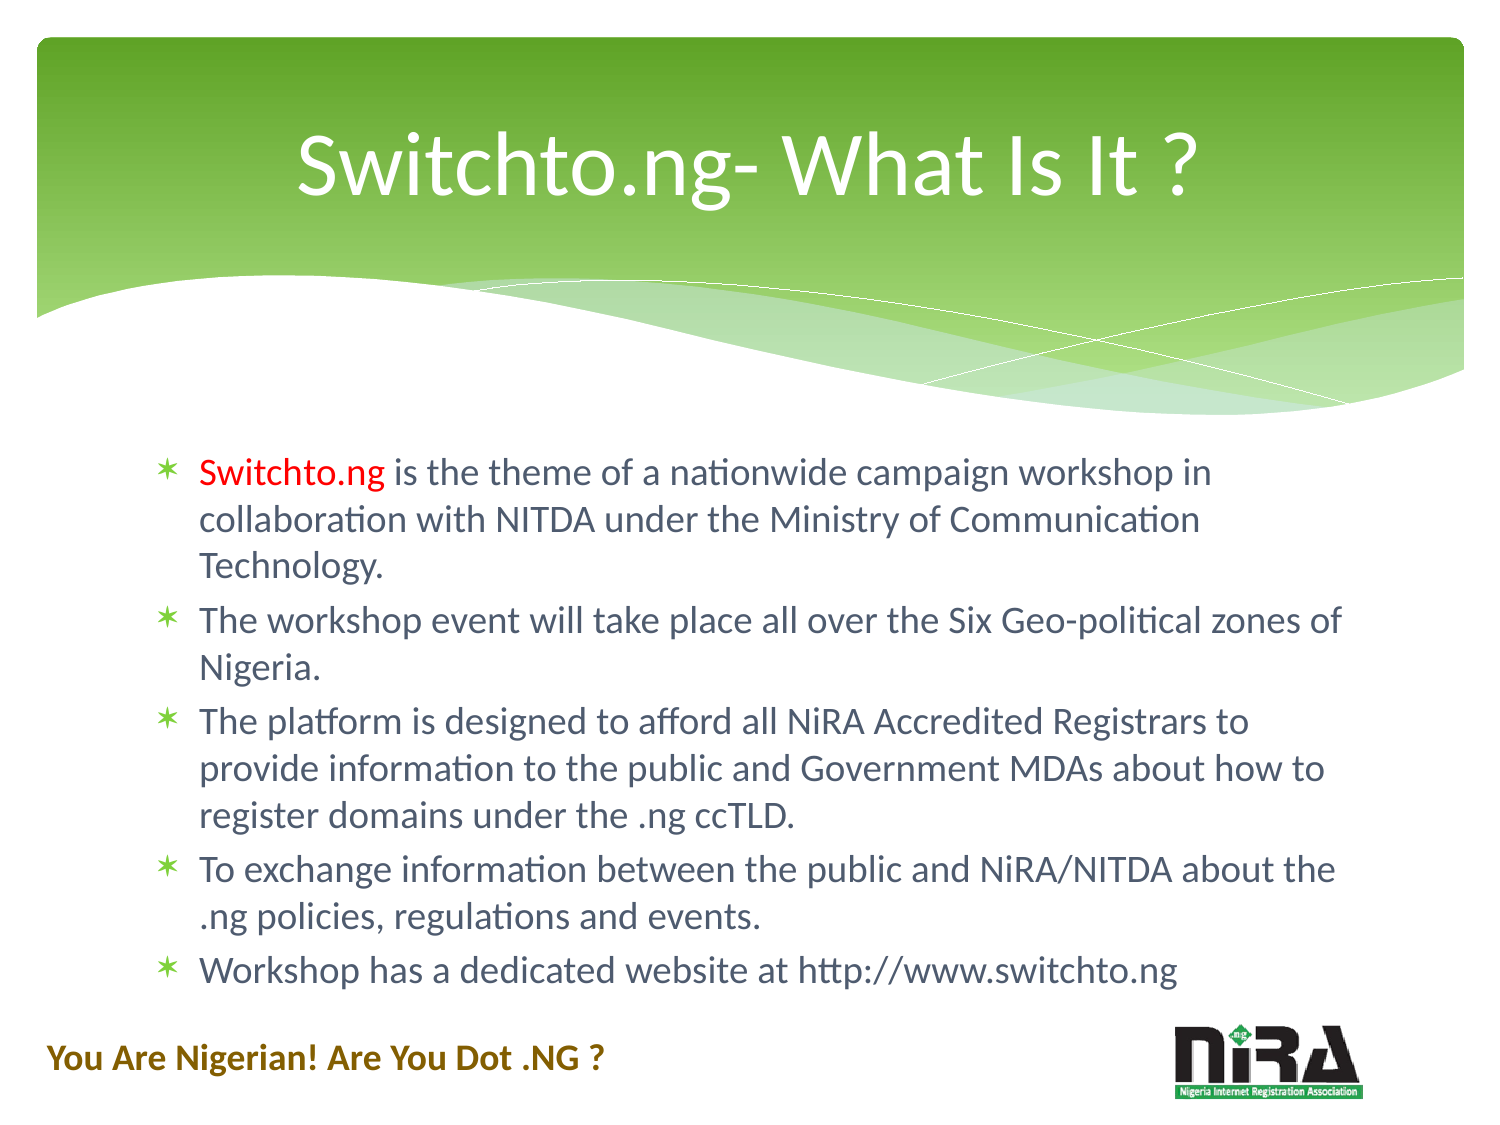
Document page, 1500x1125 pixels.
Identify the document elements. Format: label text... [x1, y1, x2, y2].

picture [1175, 1024, 1363, 1100]
list Switchto.ng is the theme of a nationwide campaign workshop in collaboration with NITDA under the Ministry of Communication Technology. The workshop event will take place all over the Six Geo-political zones of Nigeria. The platform is designed to afford all NiRA Accredited Registrars to provide information to the public and Government MDAs about how to register domains under the .ng ccTLD. To exchange information between the public and NiRA/NITDA about the .ng policies, regulations and events. Workshop has a dedicated website at http://www.switchto.ng [143, 438, 1359, 1005]
footer You Are Nigerian! Are You Dot .NG ? [31, 1025, 653, 1086]
title Switchto.ng- What Is It ? [75, 55, 1425, 261]
